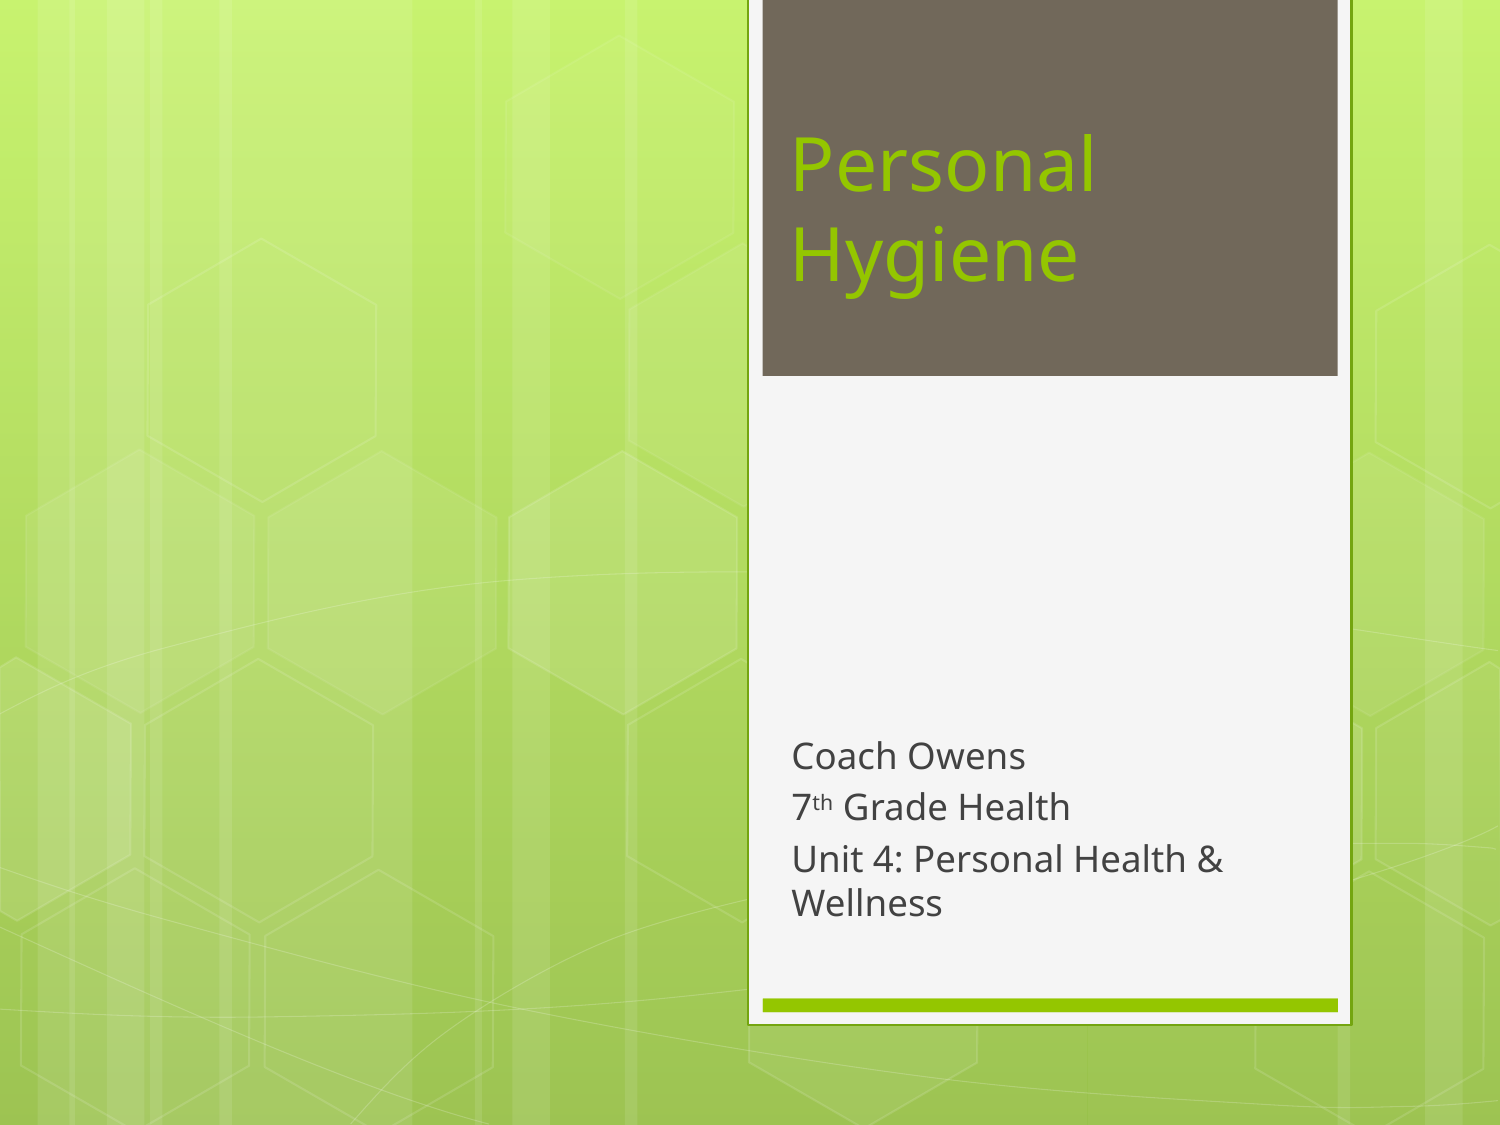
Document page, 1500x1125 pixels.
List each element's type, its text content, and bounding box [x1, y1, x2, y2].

title Personal Hygiene [774, 24, 1319, 305]
subtitle Coach Owens 7th Grade Health Unit 4: Personal Health & Wellness [776, 725, 1320, 933]
